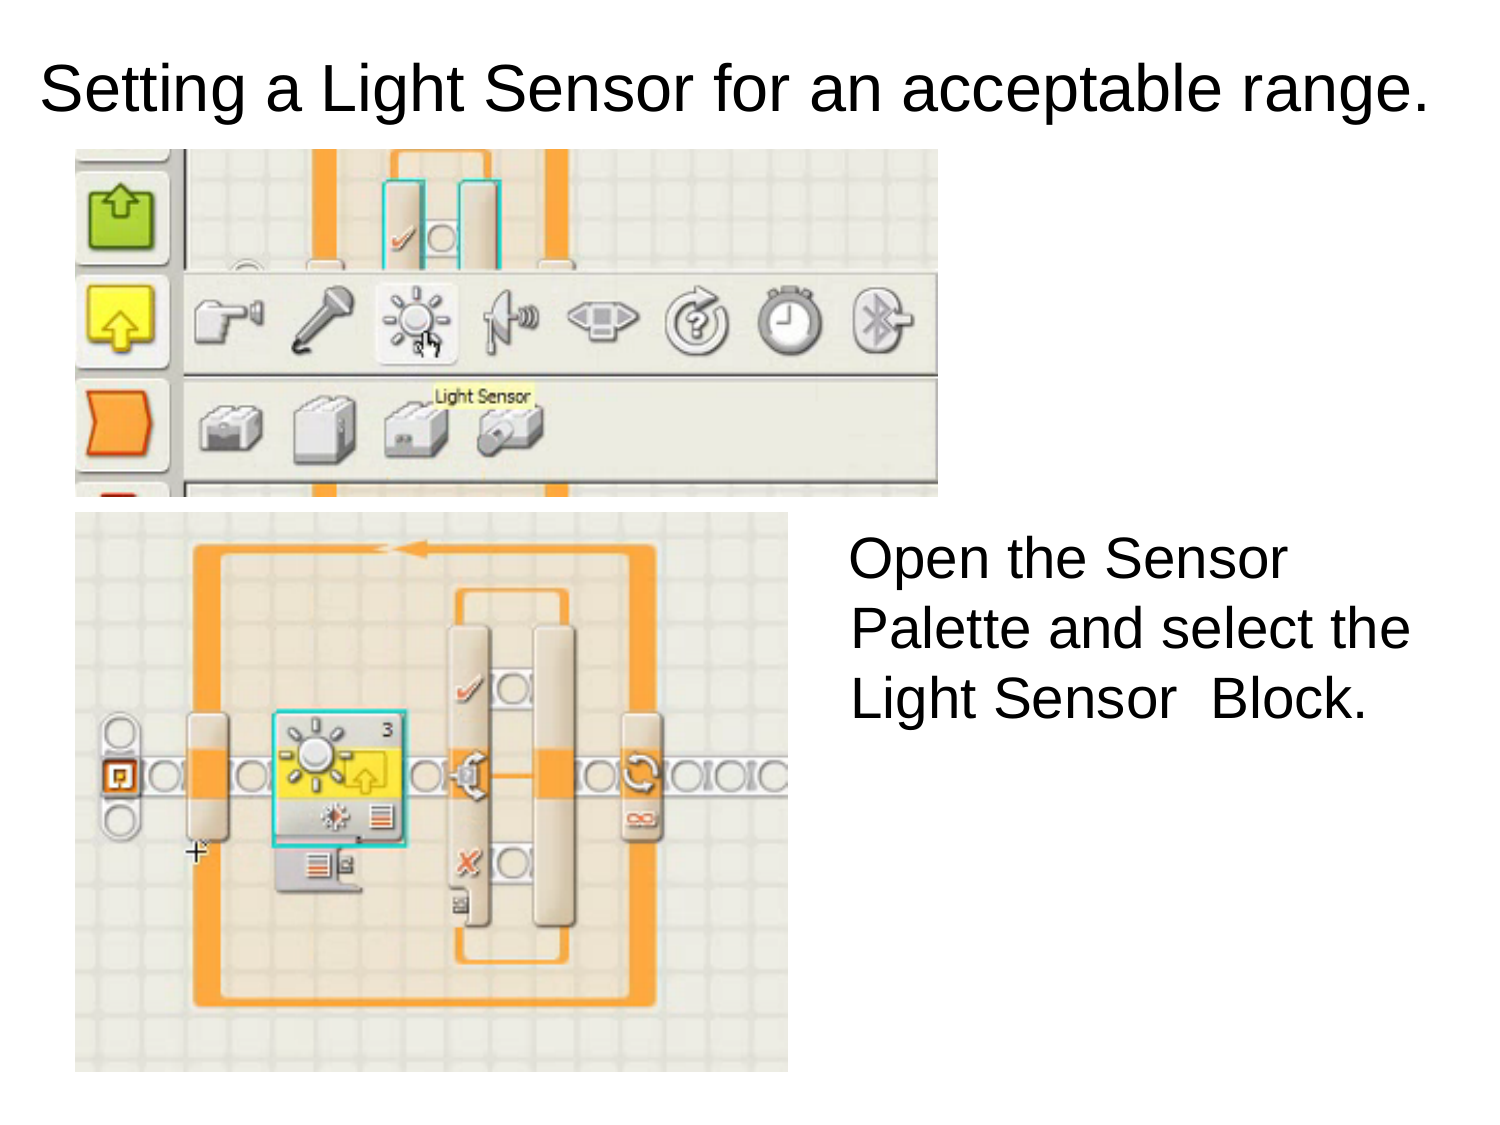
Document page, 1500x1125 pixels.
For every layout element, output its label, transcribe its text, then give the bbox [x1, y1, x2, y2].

picture [74, 149, 938, 497]
list Setting a Light Sensor for an acceptable range. [24, 37, 1463, 200]
text_box Open the Sensor Palette and select the Light Sensor Block. [825, 512, 1475, 813]
picture [74, 512, 788, 1072]
